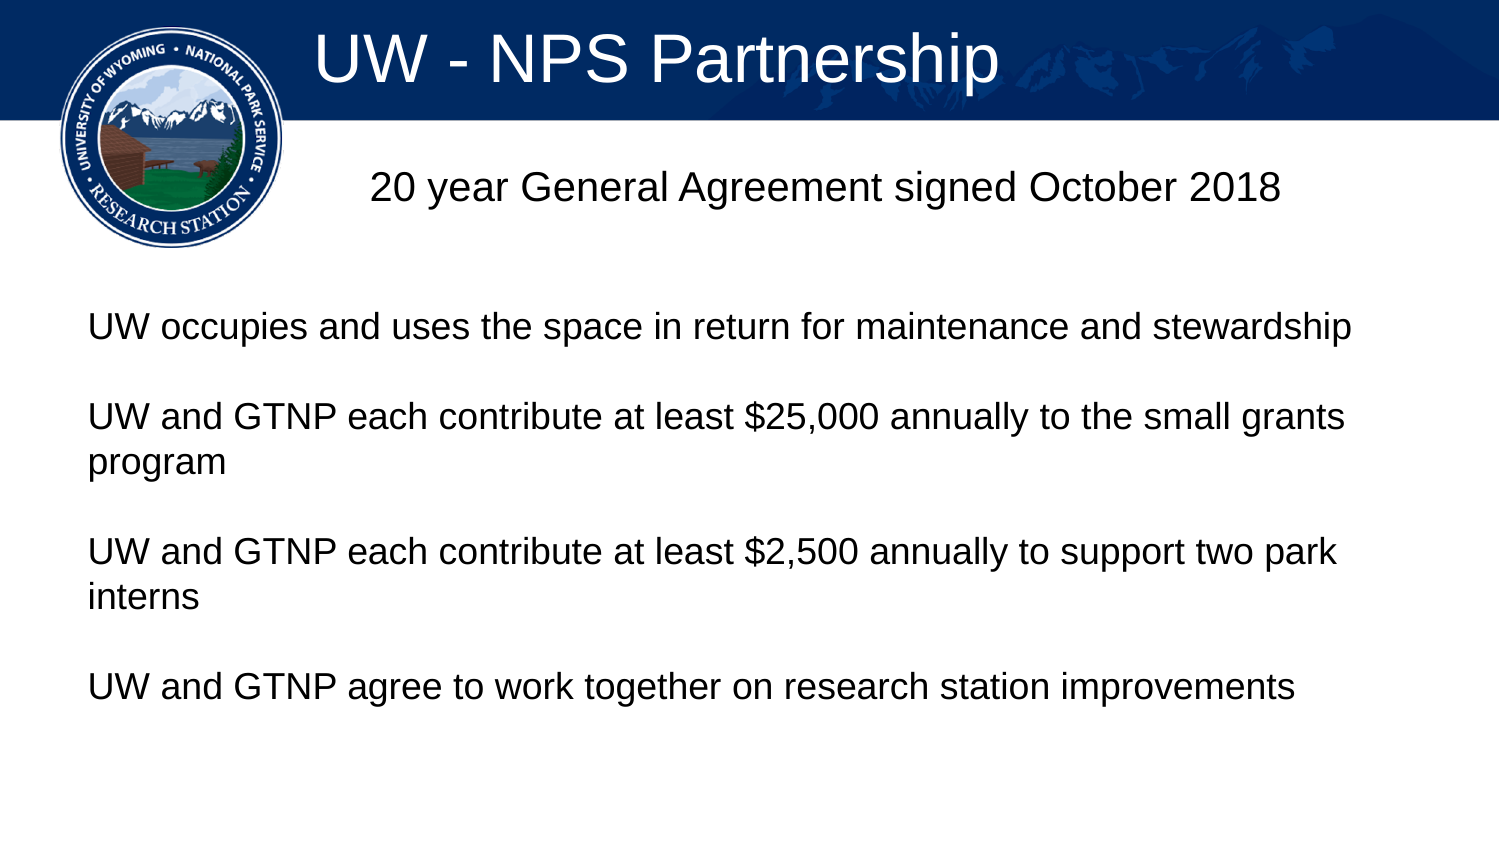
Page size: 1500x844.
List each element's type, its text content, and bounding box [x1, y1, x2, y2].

picture [0, 0, 1499, 248]
text_box UW occupies and uses the space in return for maintenance and stewardship UW and GTNP each contribute at least $25,000 annually to the small grants program UW and GTNP each contribute at least $2,500 annually to support two park interns UW and GTNP agree to work together on research station improvements [72, 286, 1396, 800]
